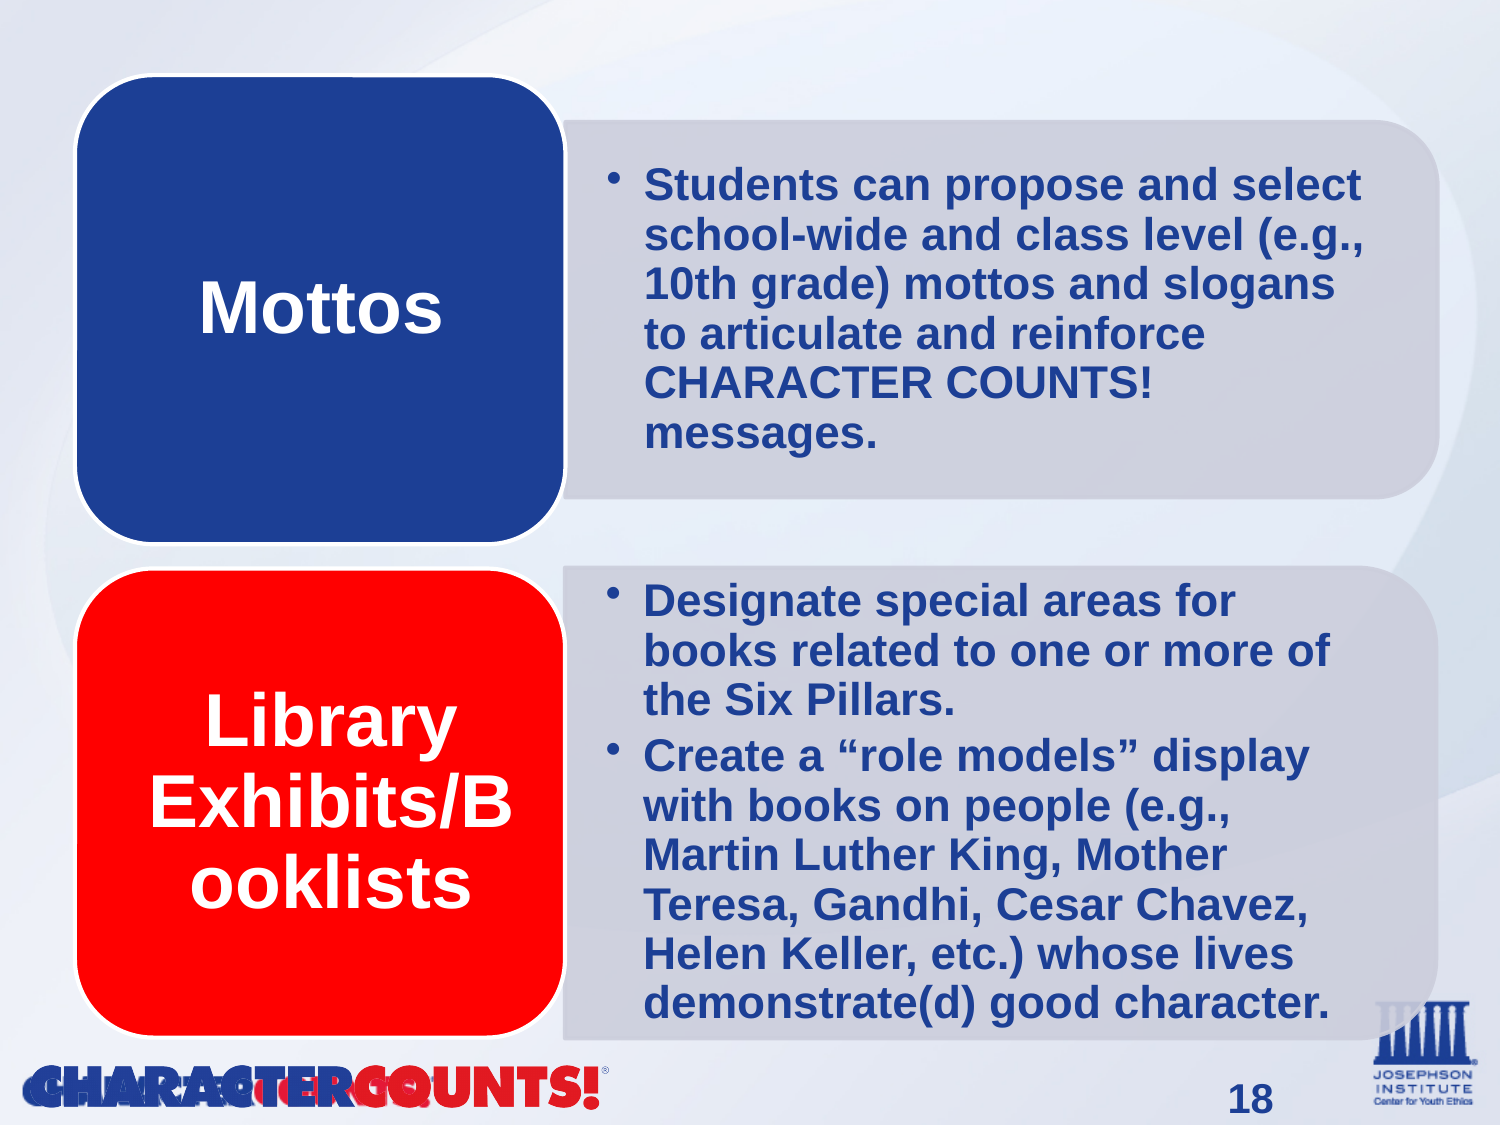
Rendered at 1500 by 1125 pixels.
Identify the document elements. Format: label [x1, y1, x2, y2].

picture [0, 0, 1500, 1125]
list [74, 74, 1438, 1039]
